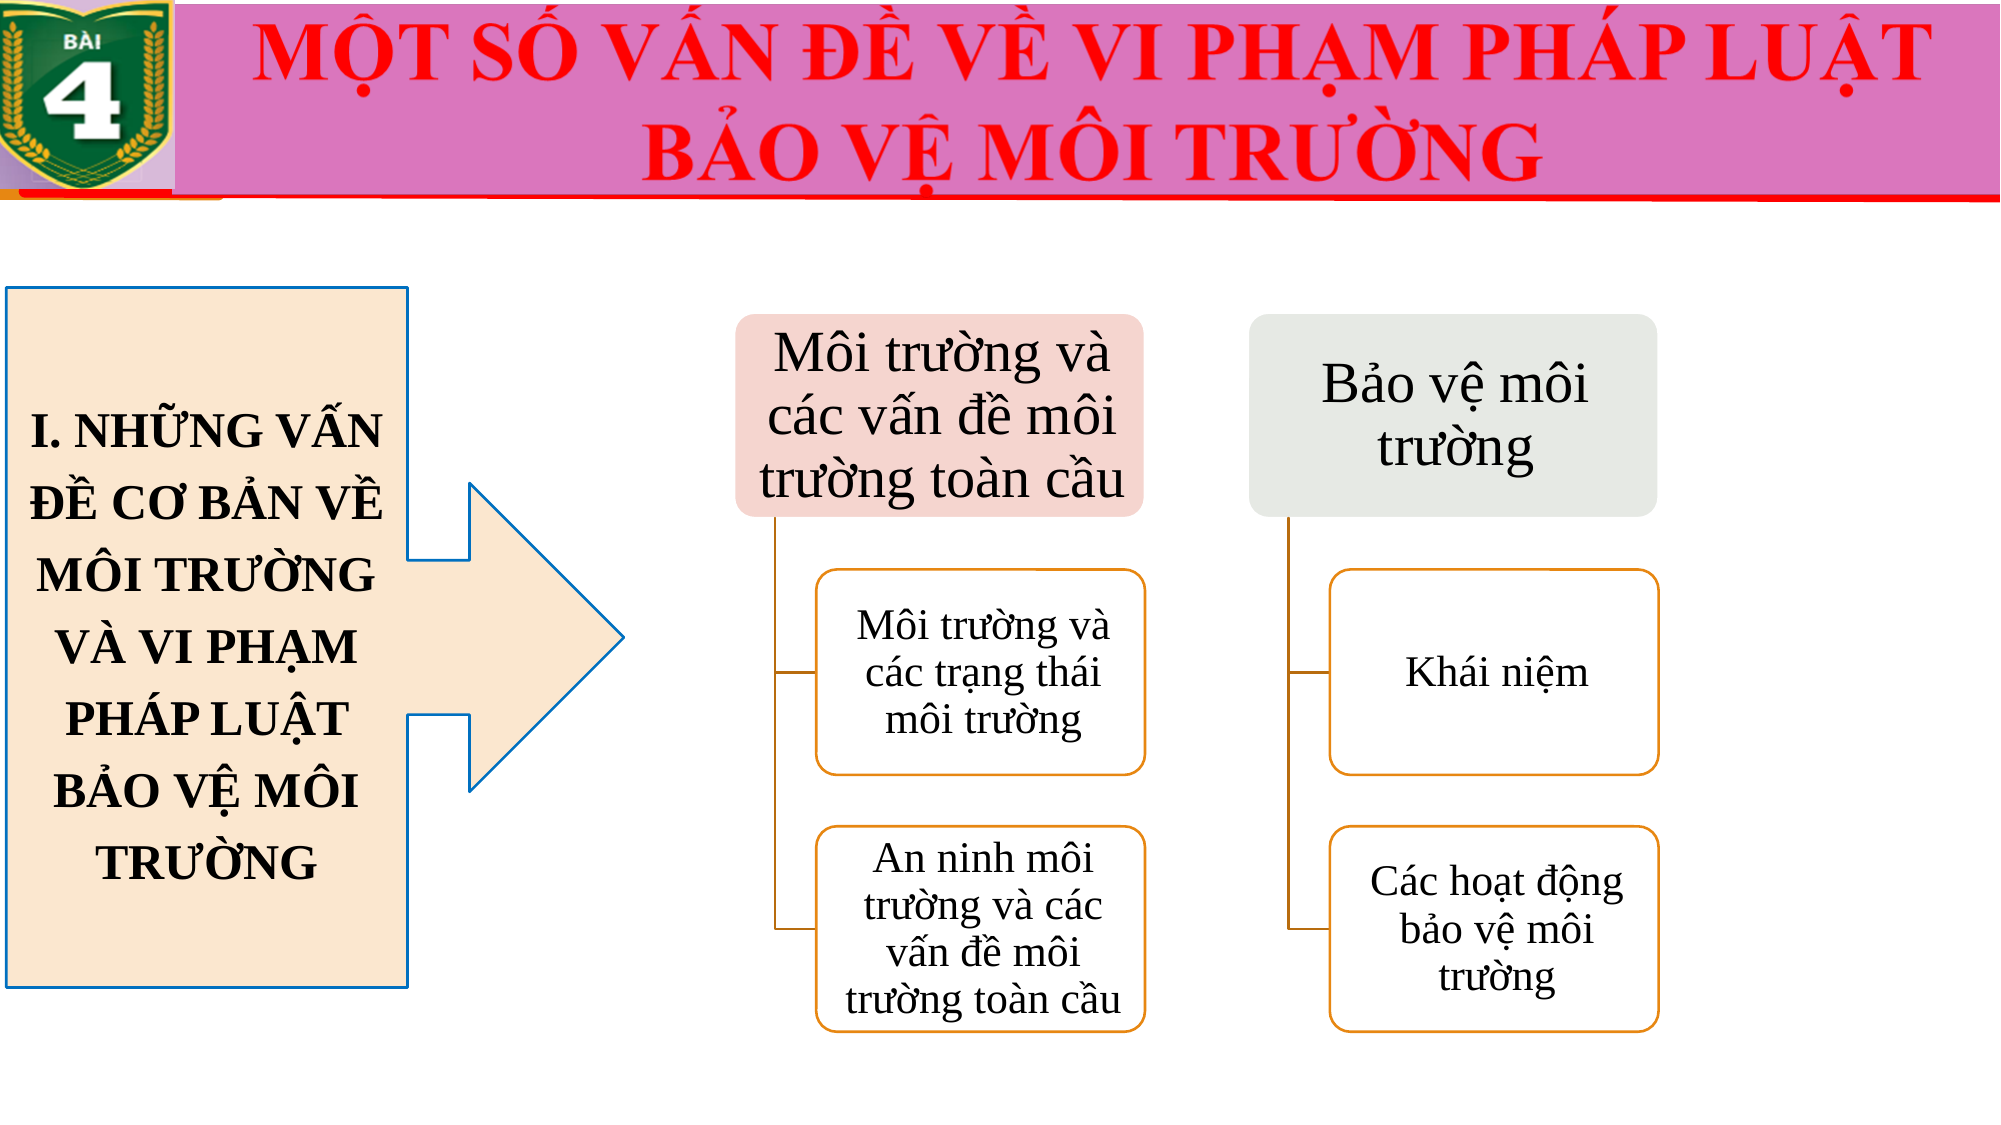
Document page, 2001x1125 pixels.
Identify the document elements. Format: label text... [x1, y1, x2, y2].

text_box I. NHỮNG VẤN ĐỀ CƠ BẢN VỀ MÔI TRƯỜNG VÀ VI PHẠM PHÁP LUẬT BẢO VỆ MÔI TRƯỜNG [4, 286, 625, 989]
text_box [674, 312, 1718, 1033]
picture [0, 0, 2000, 251]
